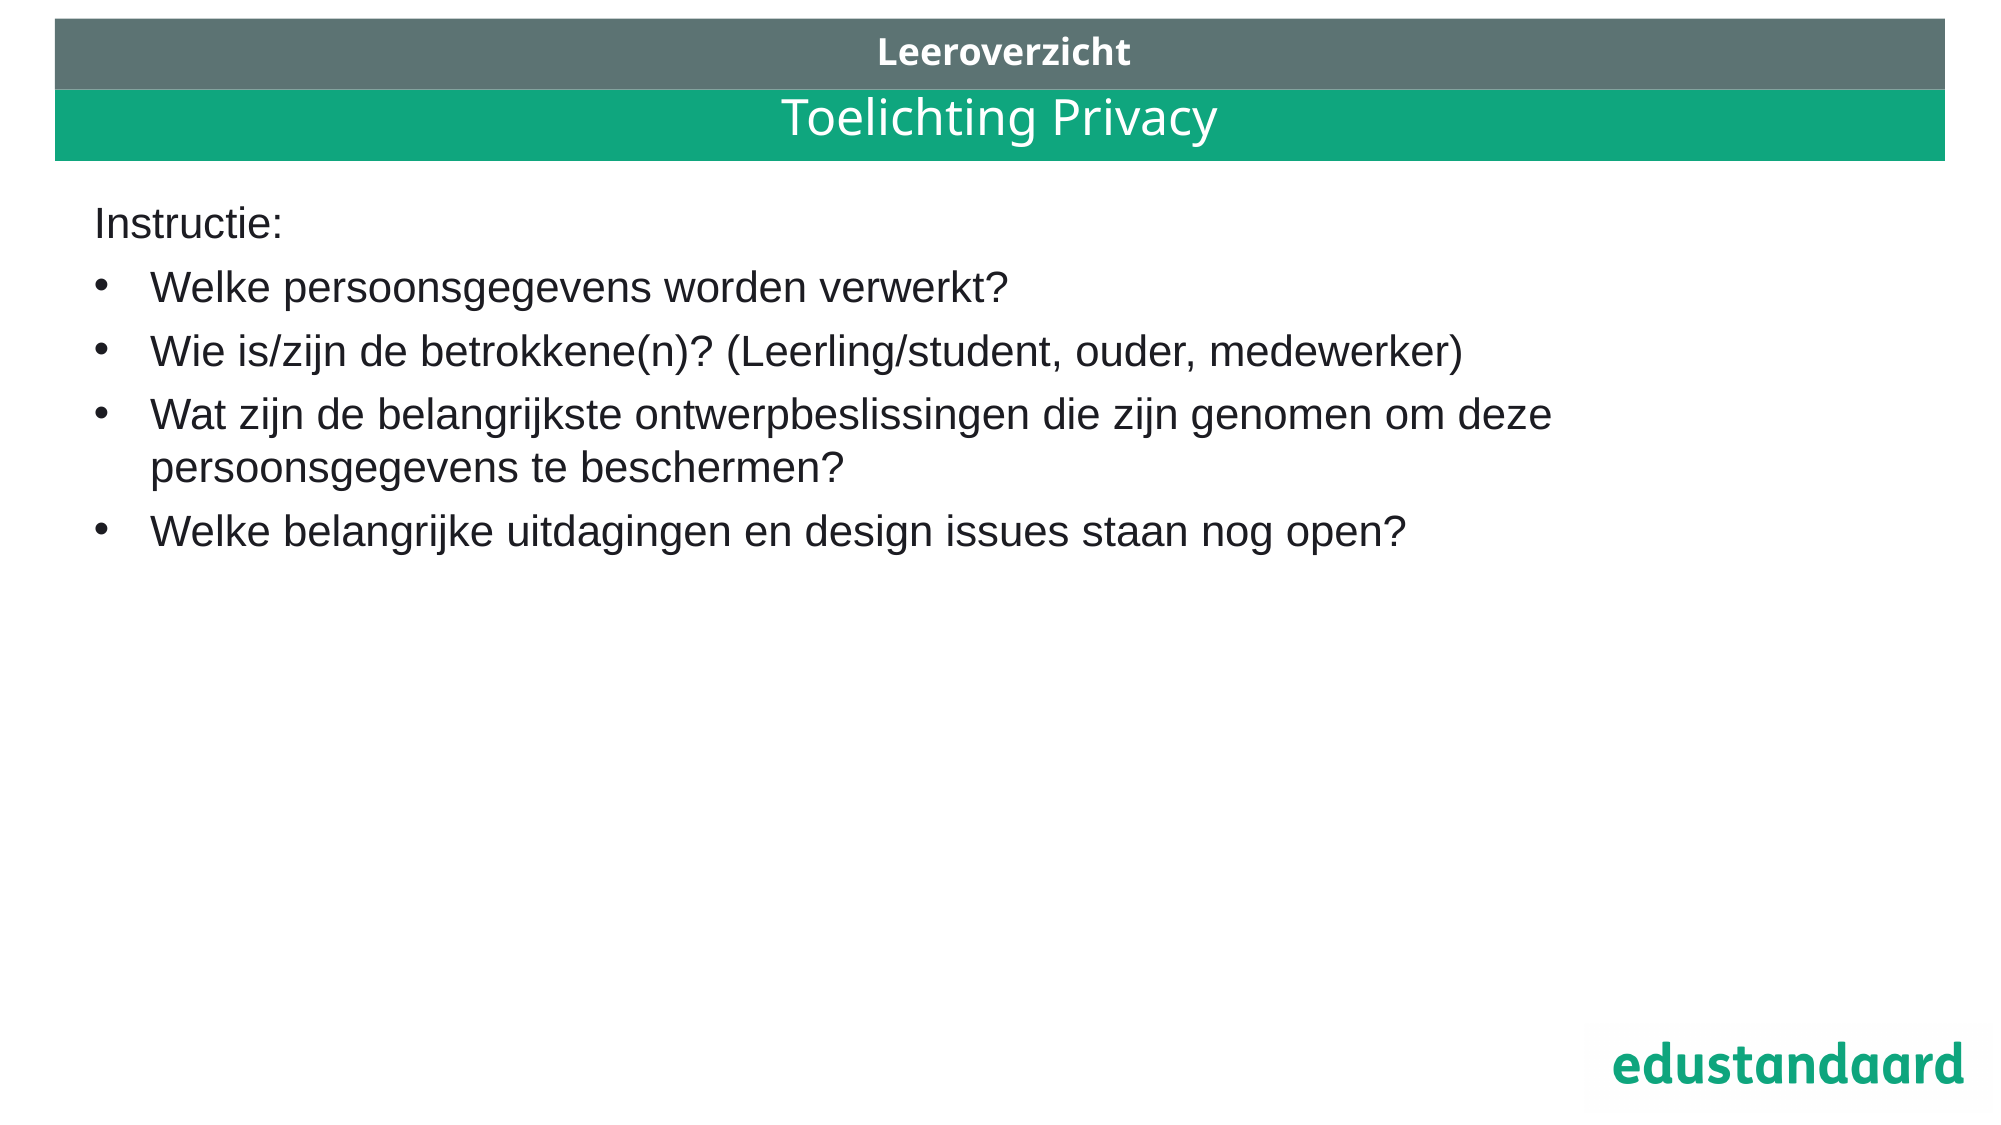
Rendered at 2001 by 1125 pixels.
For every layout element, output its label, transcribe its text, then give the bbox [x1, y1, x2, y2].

title Toelichting Privacy [55, 89, 1945, 161]
list Leeroverzicht [76, 10, 1924, 90]
picture [1584, 1023, 1993, 1113]
list Instructie: Welke persoonsgegevens worden verwerkt? Wie is/zijn de betrokkene(n)? (Leerling/student, ouder, medewerker) Wat zijn de belangrijkste ontwerpbeslissingen die zijn genomen om deze persoonsgegevens te beschermen? Welke belangrijke uitdagingen en design issues staan nog open? [55, 179, 1945, 1015]
